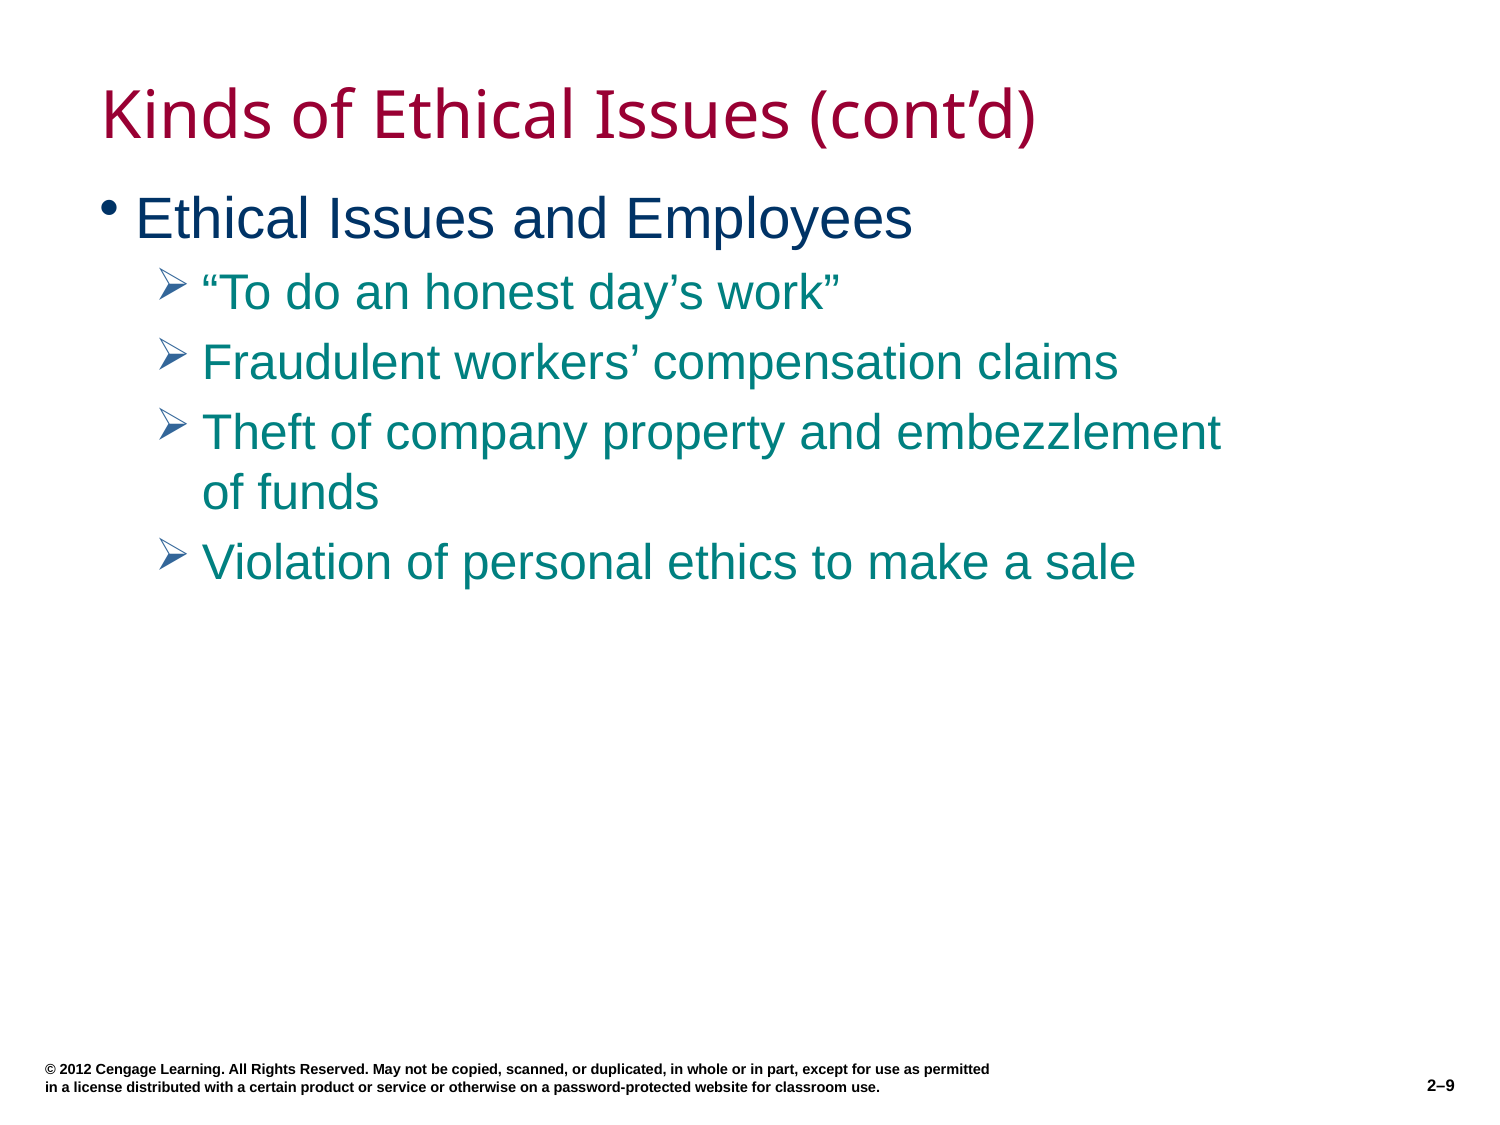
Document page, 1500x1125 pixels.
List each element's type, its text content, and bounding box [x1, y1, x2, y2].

slide_number 2–9 [1092, 1042, 1455, 1103]
footer © 2012 Cengage Learning. All Rights Reserved. May not be copied, scanned, or duplicated, in whole or in part, except for use as permitted in a license distributed with a certain product or service or otherwise on a password-protected website for classroom use. [45, 1042, 1005, 1103]
title Kinds of Ethical Issues (cont’d) [85, 64, 1411, 160]
list Ethical Issues and Employees “To do an honest day’s work” Fraudulent workers’ compensation claims Theft of company property and embezzlement of funds Violation of personal ethics to make a sale [84, 172, 1290, 1043]
